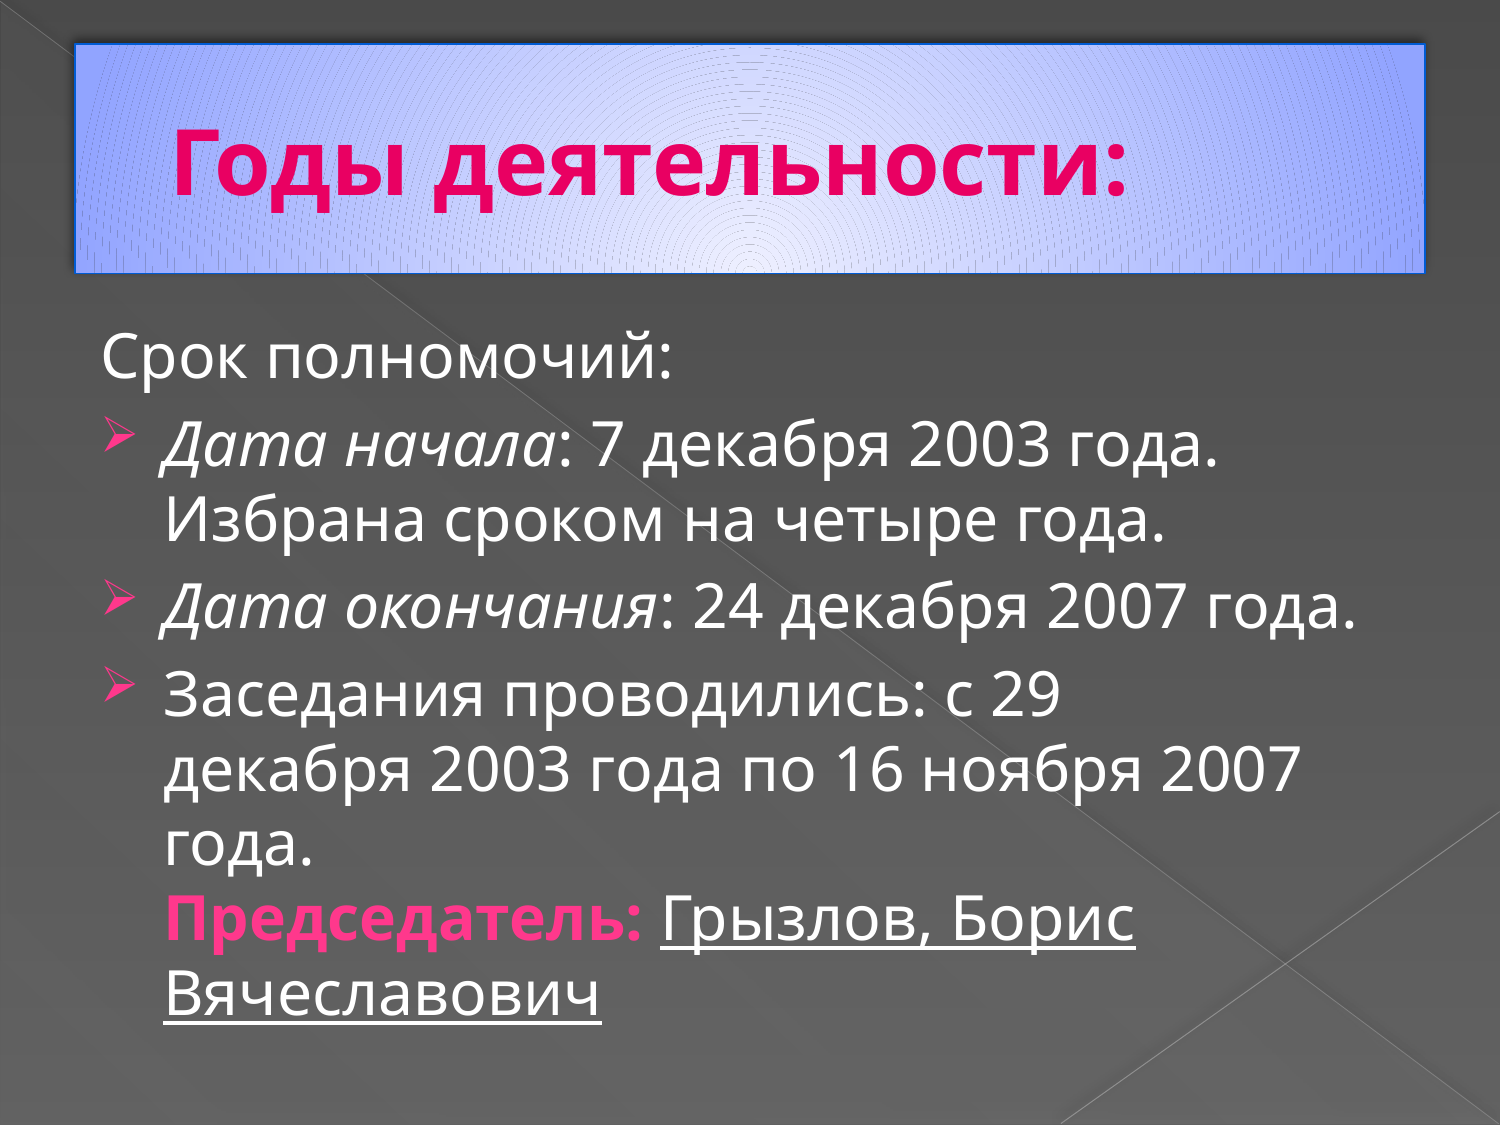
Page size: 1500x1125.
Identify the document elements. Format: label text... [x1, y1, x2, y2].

list Срок полномочий: Дата начала: 7 декабря 2003 года. Избрана сроком на четыре года. Дата окончания: 24 декабря 2007 года. Заседания проводились: с 29 декабря 2003 года по 16 ноября 2007 года. Председатель: Грызлов, Борис Вячеславович [75, 308, 1425, 1059]
title Годы деятельности: [74, 43, 1426, 274]
